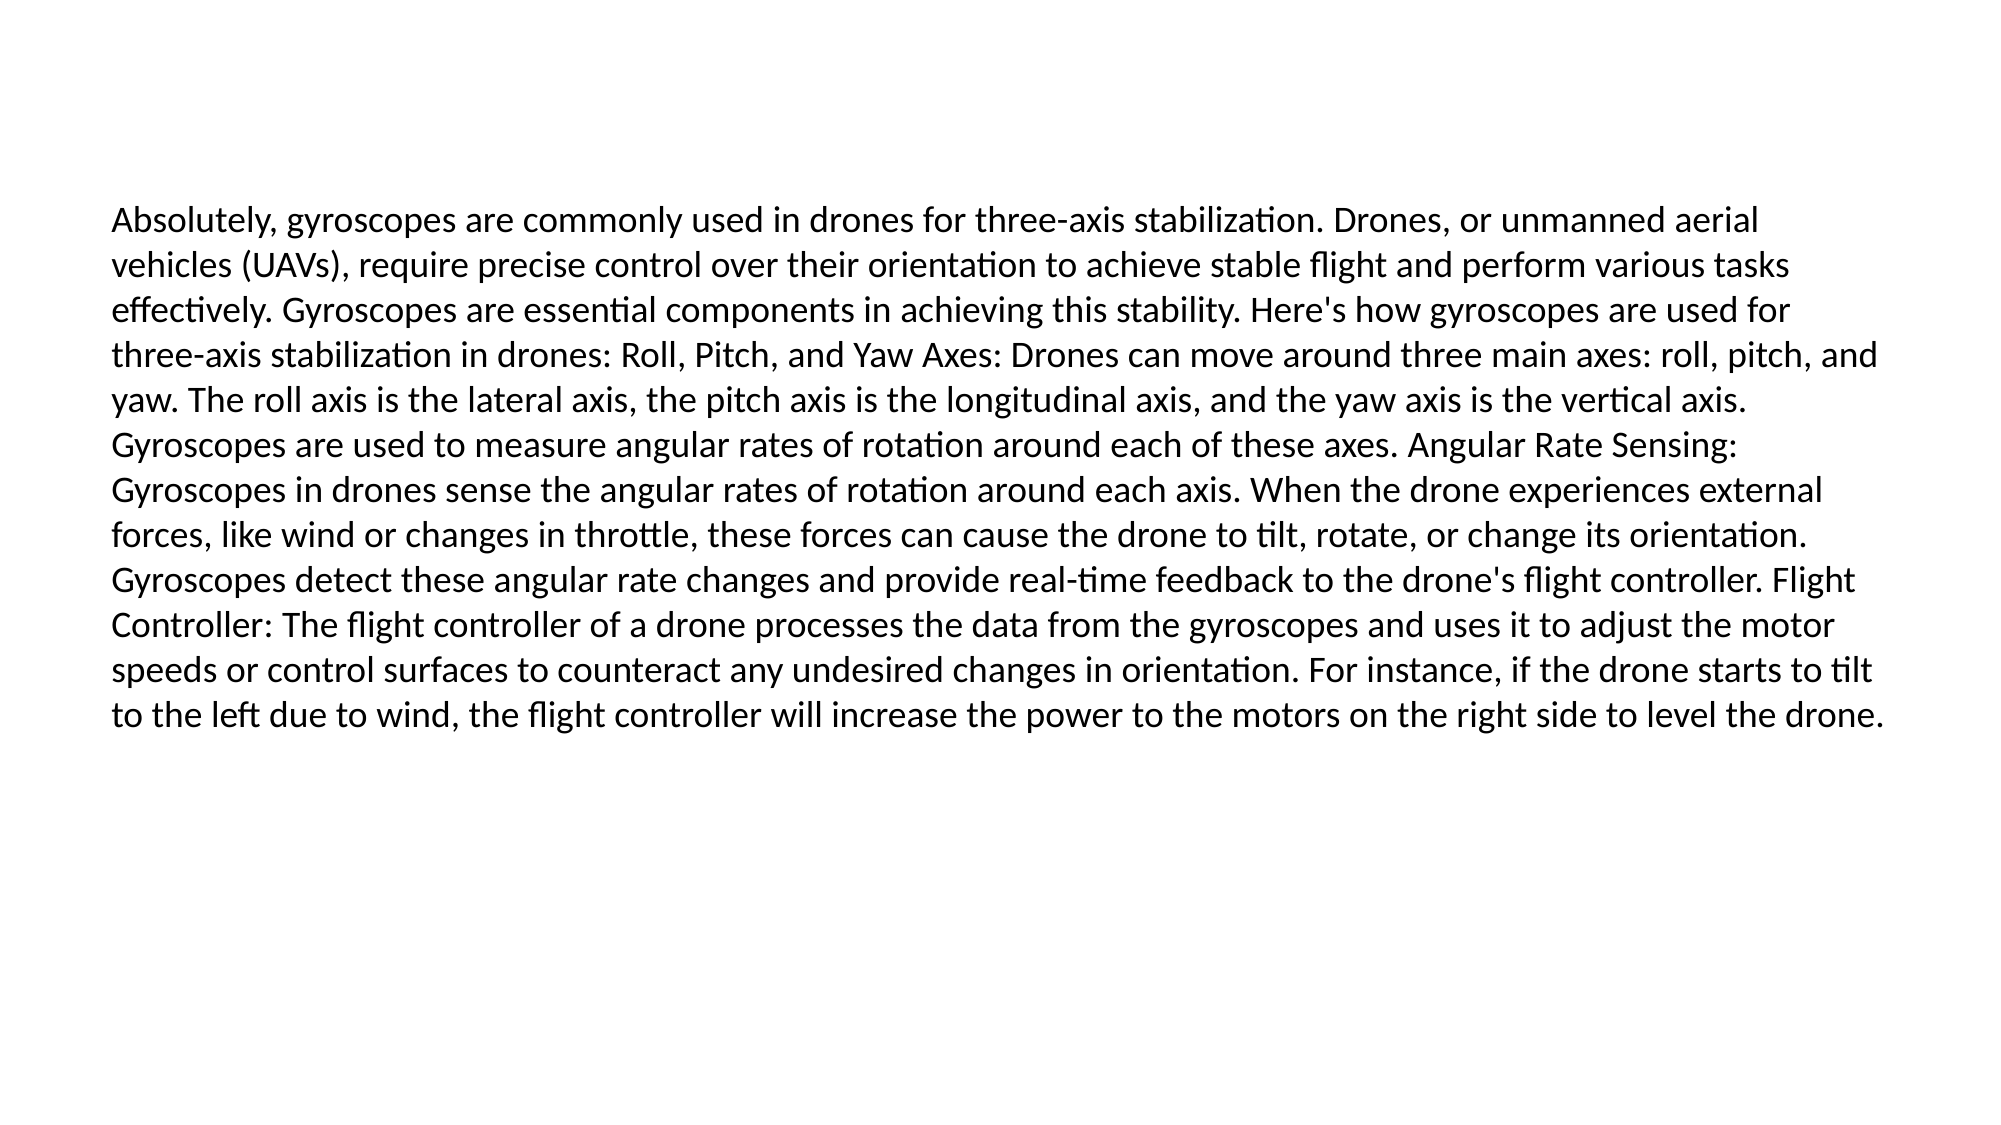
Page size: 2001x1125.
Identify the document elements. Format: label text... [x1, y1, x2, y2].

text_box Absolutely, gyroscopes are commonly used in drones for three-axis stabilization. Drones, or unmanned aerial vehicles (UAVs), require precise control over their orientation to achieve stable flight and perform various tasks effectively. Gyroscopes are essential components in achieving this stability. Here's how gyroscopes are used for three-axis stabilization in drones: Roll, Pitch, and Yaw Axes: Drones can move around three main axes: roll, pitch, and yaw. The roll axis is the lateral axis, the pitch axis is the longitudinal axis, and the yaw axis is the vertical axis. Gyroscopes are used to measure angular rates of rotation around each of these axes. Angular Rate Sensing: Gyroscopes in drones sense the angular rates of rotation around each axis. When the drone experiences external forces, like wind or changes in throttle, these forces can cause the drone to tilt, rotate, or change its orientation. Gyroscopes detect these angular rate changes and provide real-time feedback to the drone's flight controller. Flight Controller: The flight controller of a drone processes the data from the gyroscopes and uses it to adjust the motor speeds or control surfaces to counteract any undesired changes in orientation. For instance, if the drone starts to tilt to the left due to wind, the flight controller will increase the power to the motors on the right side to level the drone. [96, 187, 1906, 743]
